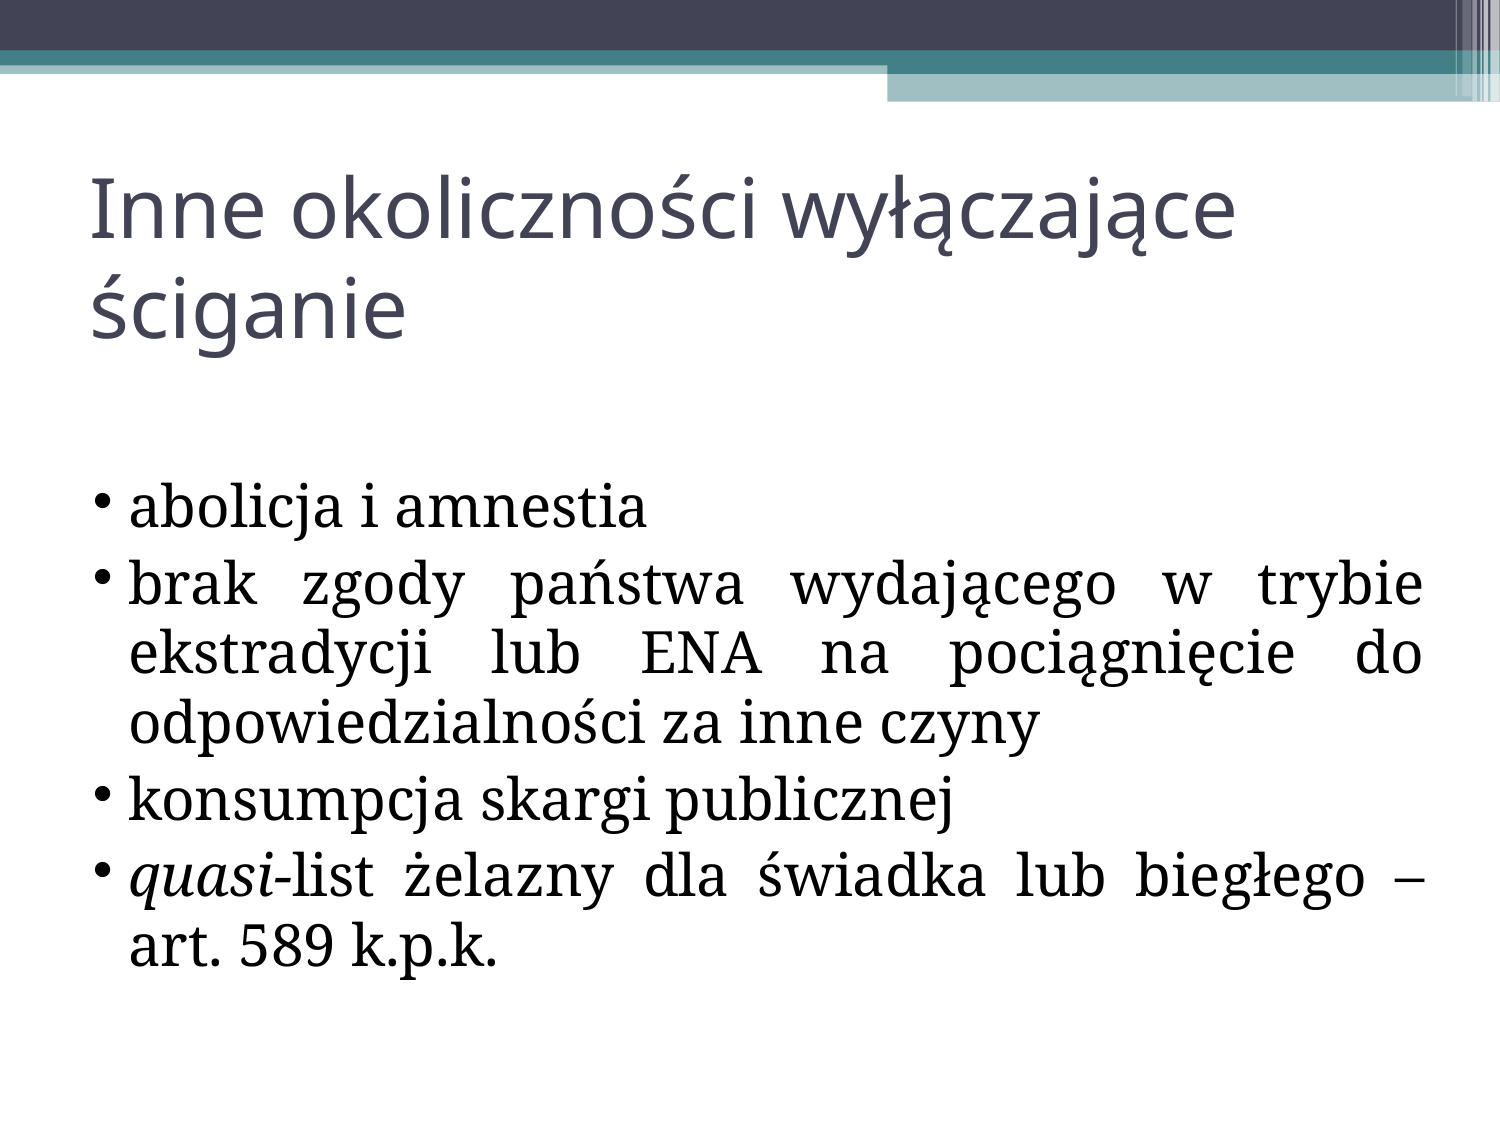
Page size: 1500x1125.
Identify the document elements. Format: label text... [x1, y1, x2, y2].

title Inne okoliczności wyłączające ściganie [75, 147, 1425, 361]
subtitle abolicja i amnestia brak zgody państwa wydającego w trybie ekstradycji lub ENA na pociągnięcie do odpowiedzialności za inne czyny konsumpcja skargi publicznej quasi-list żelazny dla świadka lub biegłego – art. 589 k.p.k. [75, 361, 1425, 1087]
